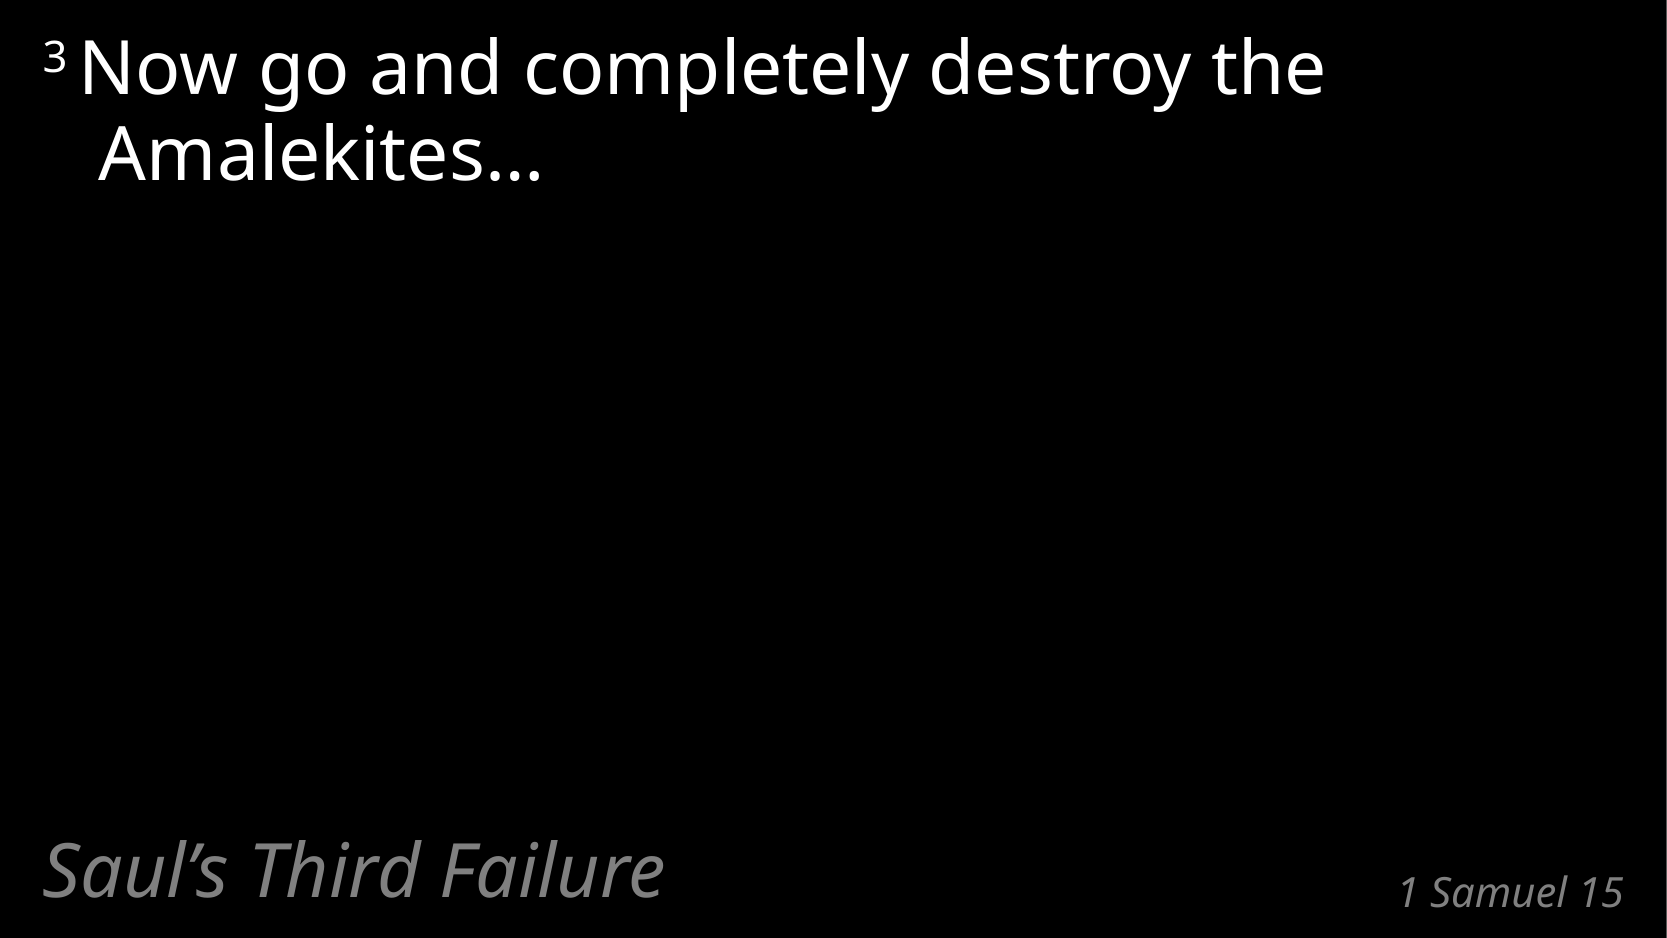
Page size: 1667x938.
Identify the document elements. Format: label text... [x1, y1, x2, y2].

title 1 Samuel 15 [1247, 833, 1640, 923]
list 3 Now go and completely destroy the Amalekites… [27, 18, 1640, 813]
list Saul’s Third Failure [27, 833, 1247, 923]
